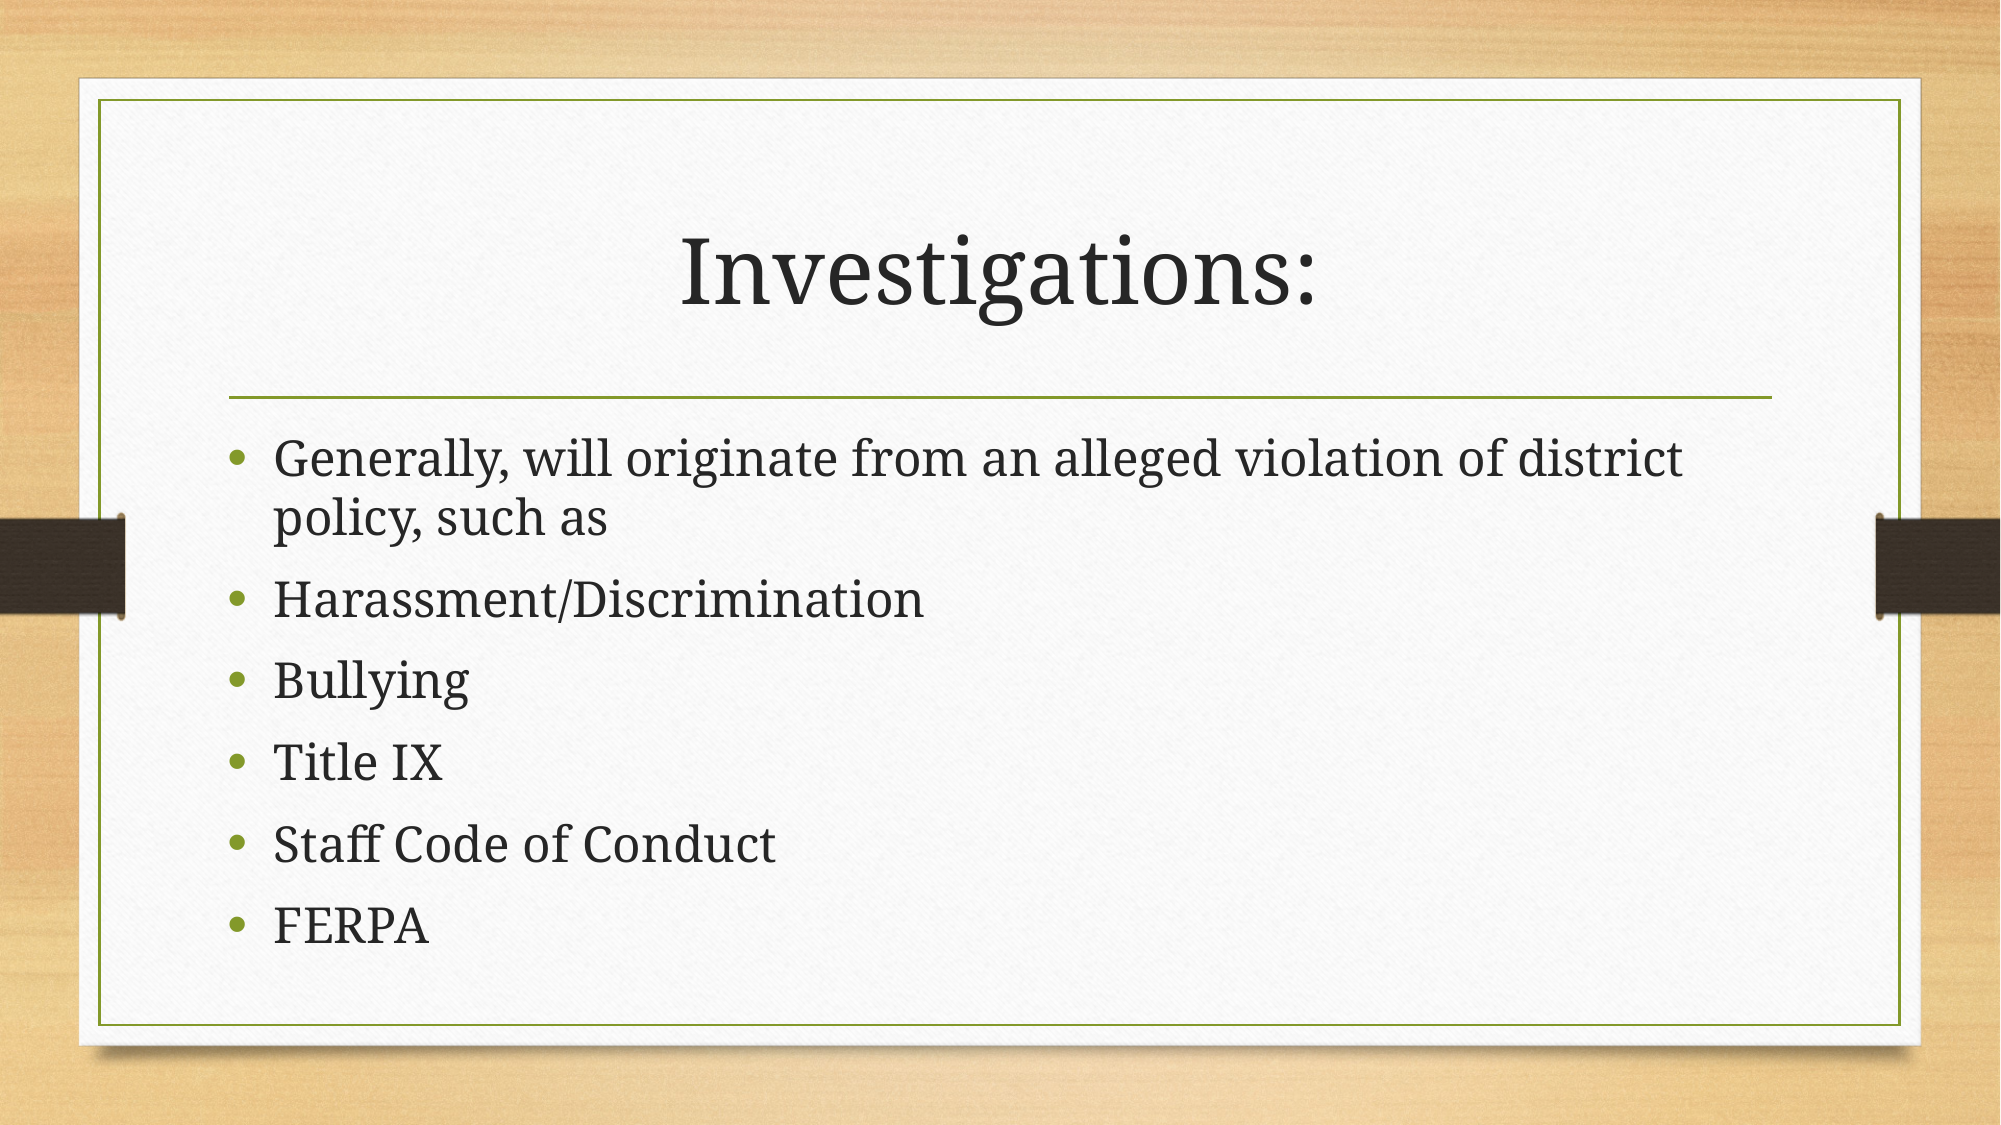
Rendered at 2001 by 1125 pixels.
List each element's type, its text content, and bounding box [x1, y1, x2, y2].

list Generally, will originate from an alleged violation of district policy, such as Harassment/Discrimination Bullying Title IX Staff Code of Conduct FERPA [212, 419, 1788, 964]
title Investigations: [212, 161, 1788, 375]
picture [0, 0, 2001, 1125]
